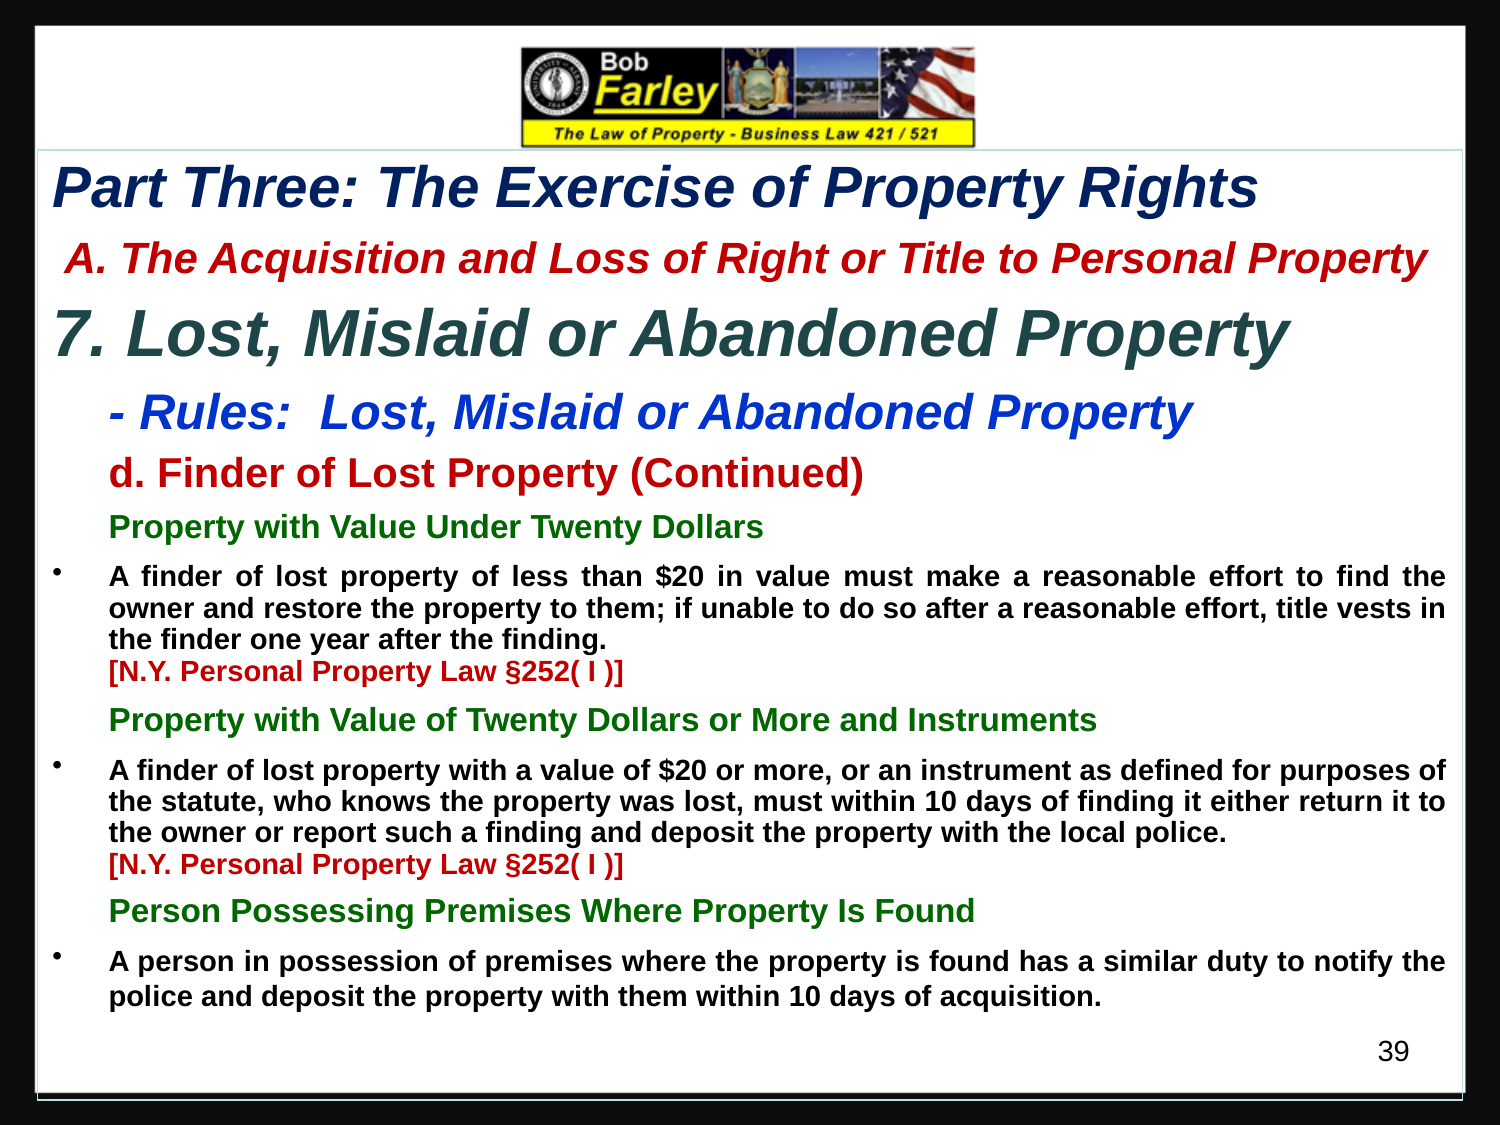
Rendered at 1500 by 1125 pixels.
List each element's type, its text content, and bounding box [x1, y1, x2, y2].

slide_number 39 [1074, 1024, 1426, 1103]
picture [0, 0, 1500, 1125]
text_box Part Three: The Exercise of Property Rights A. The Acquisition and Loss of Right or Title to Personal Property 7. Lost, Mislaid or Abandoned Property - Rules: Lost, Mislaid or Abandoned Property d. Finder of Lost Property (Continued) Property with Value Under Twenty Dollars A finder of lost property of less than $20 in value must make a reasonable effort to find the owner and restore the property to them; if unable to do so after a reasonable effort, title vests in the finder one year after the finding. [N.Y. Personal Property Law §252( I )] Property with Value of Twenty Dollars or More and Instruments A finder of lost property with a value of $20 or more, or an instrument as defined for purposes of the statute, who knows the property was lost, must within 10 days of finding it either return it to the owner or report such a finding and deposit the property with the local police. [N.Y. Personal Property Law §252( I )] Person Possessing Premises Where Property Is Found A person in possession of premises where the property is found has a similar duty to notify the police and deposit the property with them within 10 days of acquisition. [37, 149, 1463, 1100]
